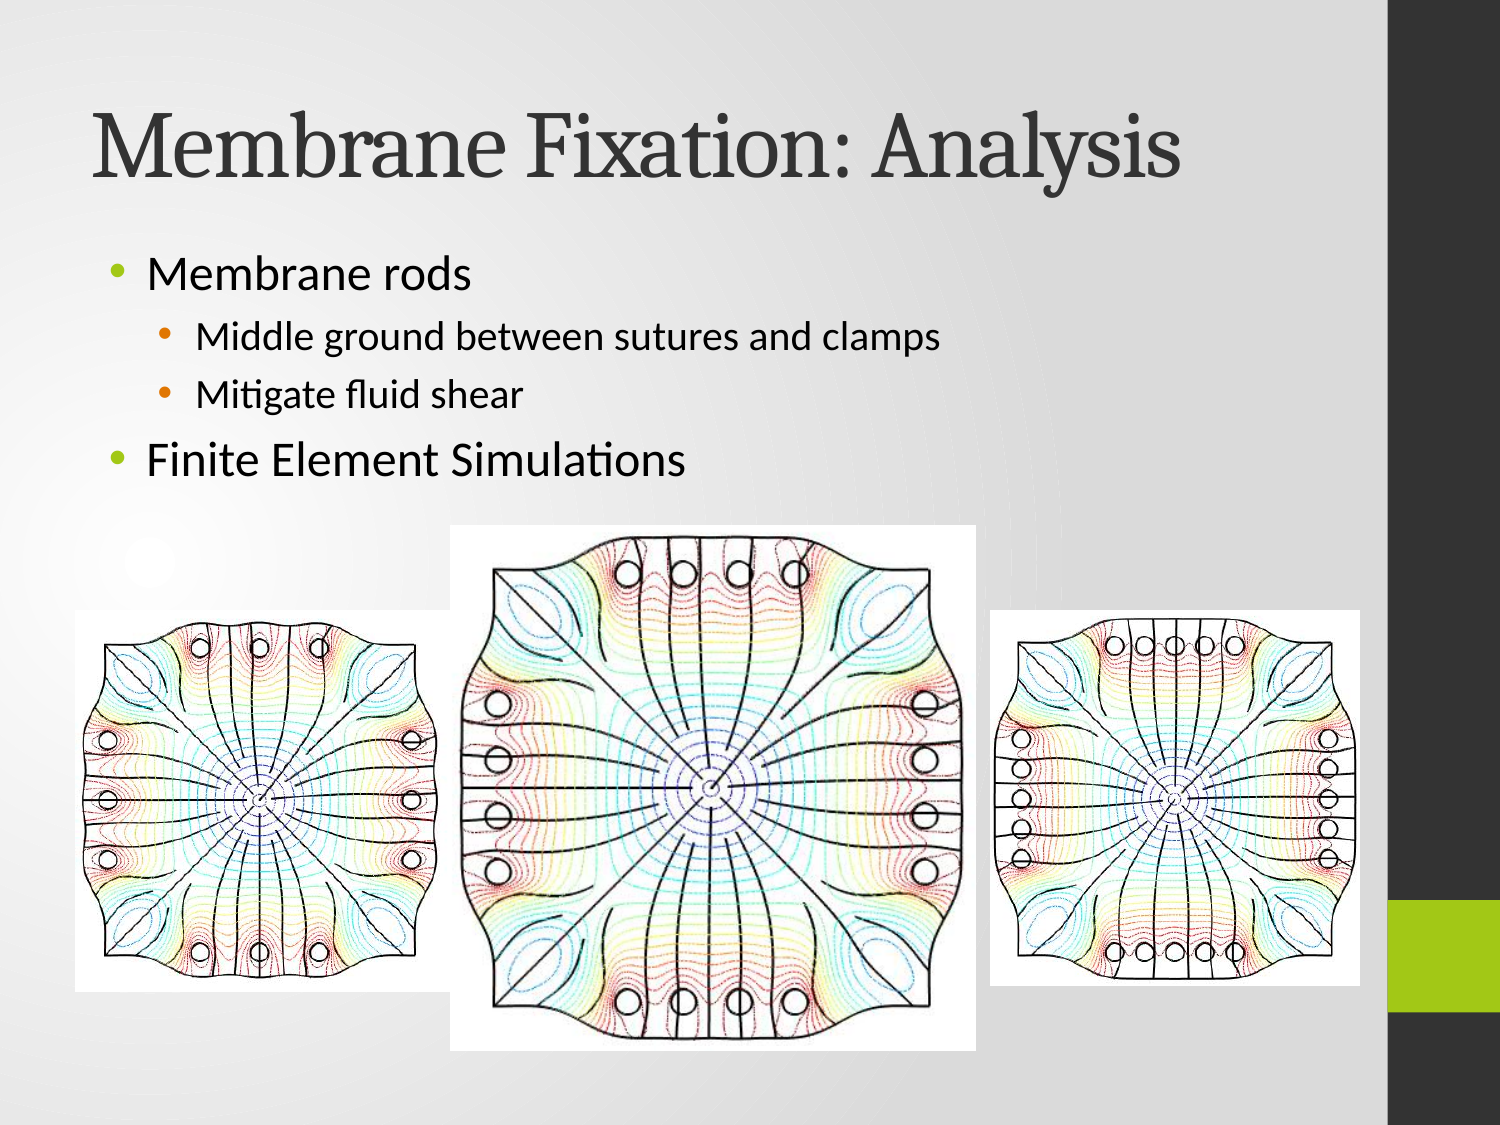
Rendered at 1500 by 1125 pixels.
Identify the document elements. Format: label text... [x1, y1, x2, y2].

picture [74, 525, 977, 1051]
title Membrane Fixation: Analysis [75, 45, 1325, 232]
picture [989, 609, 1360, 987]
list Membrane rods Middle ground between sutures and clamps Mitigate fluid shear Finite Element Simulations [75, 232, 1325, 553]
